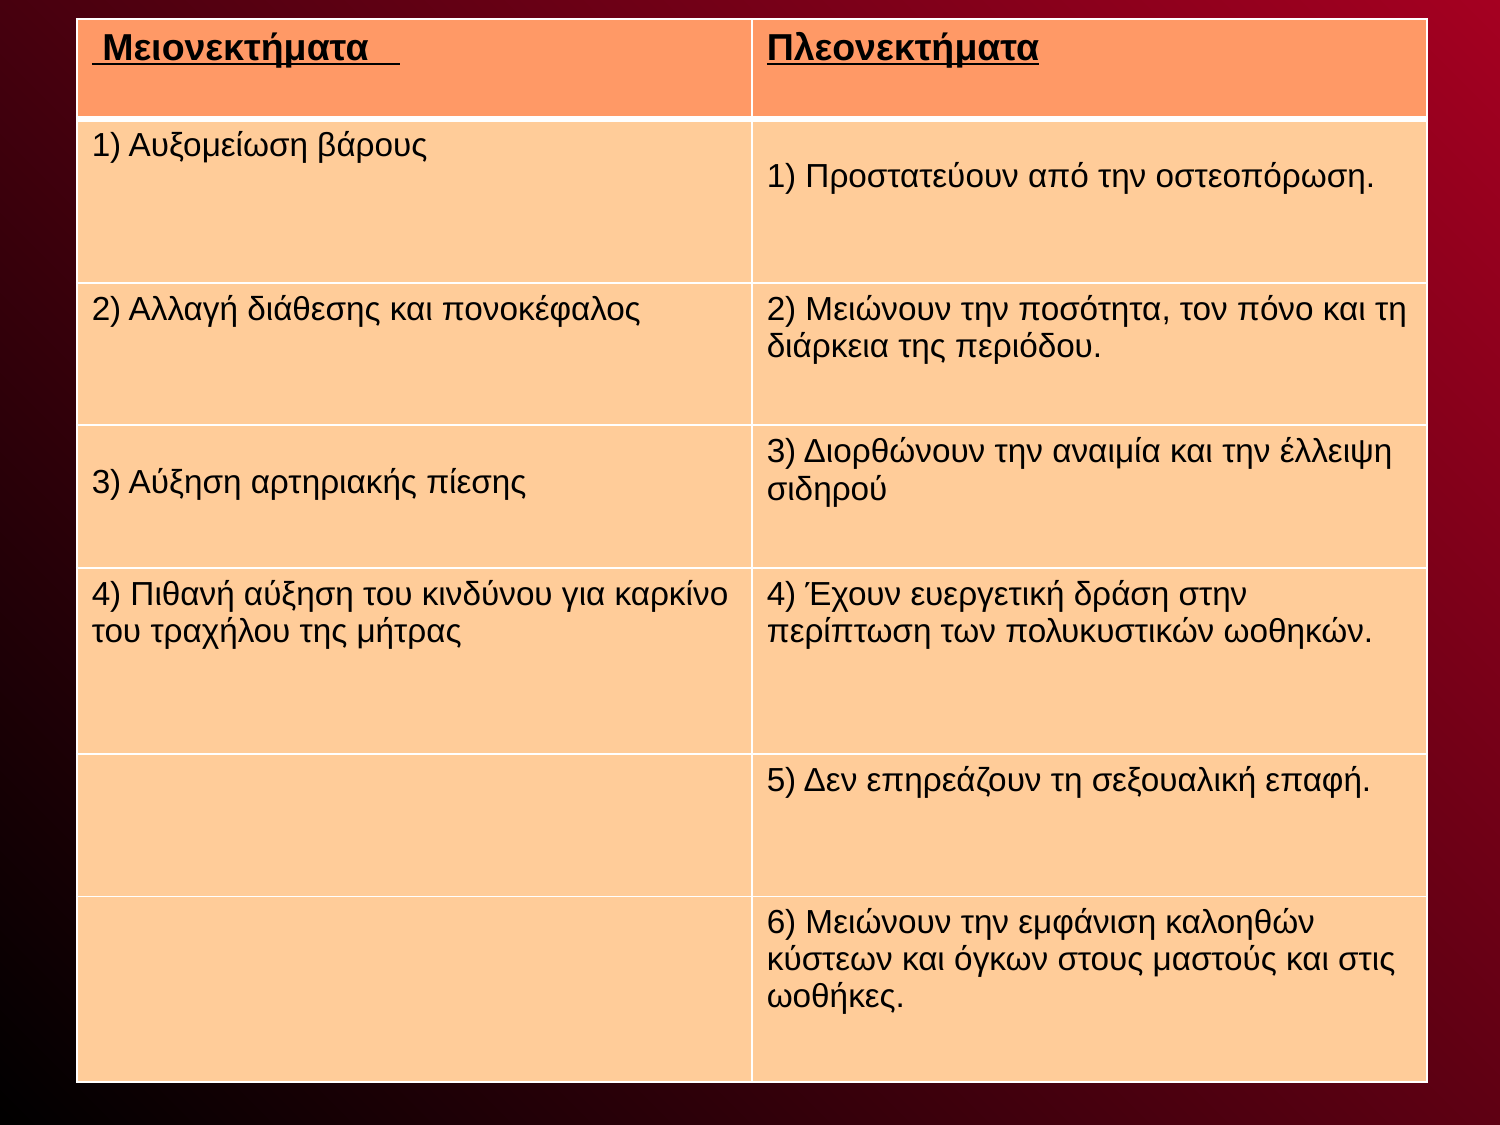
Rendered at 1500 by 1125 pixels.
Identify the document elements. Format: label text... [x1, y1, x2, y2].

table_cell 4) Έχουν ευεργετική δράση στην περίπτωση των πολυκυστικών ωοθηκών. [753, 569, 1426, 753]
table_cell [78, 755, 751, 896]
table_cell 3) Αύξηση αρτηριακής πίεσης [78, 426, 751, 567]
table_cell 5) Δεν επηρεάζουν τη σεξουαλική επαφή. [753, 755, 1426, 896]
table_header Πλεονεκτήματα [753, 20, 1426, 116]
table_cell 4) Πιθανή αύξηση του κινδύνου για καρκίνο του τραχήλου της μήτρας [78, 569, 751, 753]
table_cell 1) Αυξομείωση βάρους [78, 122, 751, 282]
table_cell 3) Διορθώνουν την αναιμία και την έλλειψη σιδηρού [753, 426, 1426, 567]
table_cell 2) Αλλαγή διάθεσης και πονοκέφαλος [78, 284, 751, 424]
table_cell [78, 897, 751, 1081]
table_cell 1) Προστατεύουν από την οστεοπόρωση. [753, 122, 1426, 282]
table_cell 6) Μειώνουν την εμφάνιση καλοηθών κύστεων και όγκων στους μαστούς και στις ωοθήκες. [753, 897, 1426, 1081]
table_header Μειονεκτήματα [78, 20, 751, 116]
table_cell 2) Μειώνουν την ποσότητα, τον πόνο και τη διάρκεια της περιόδου. [753, 284, 1426, 424]
